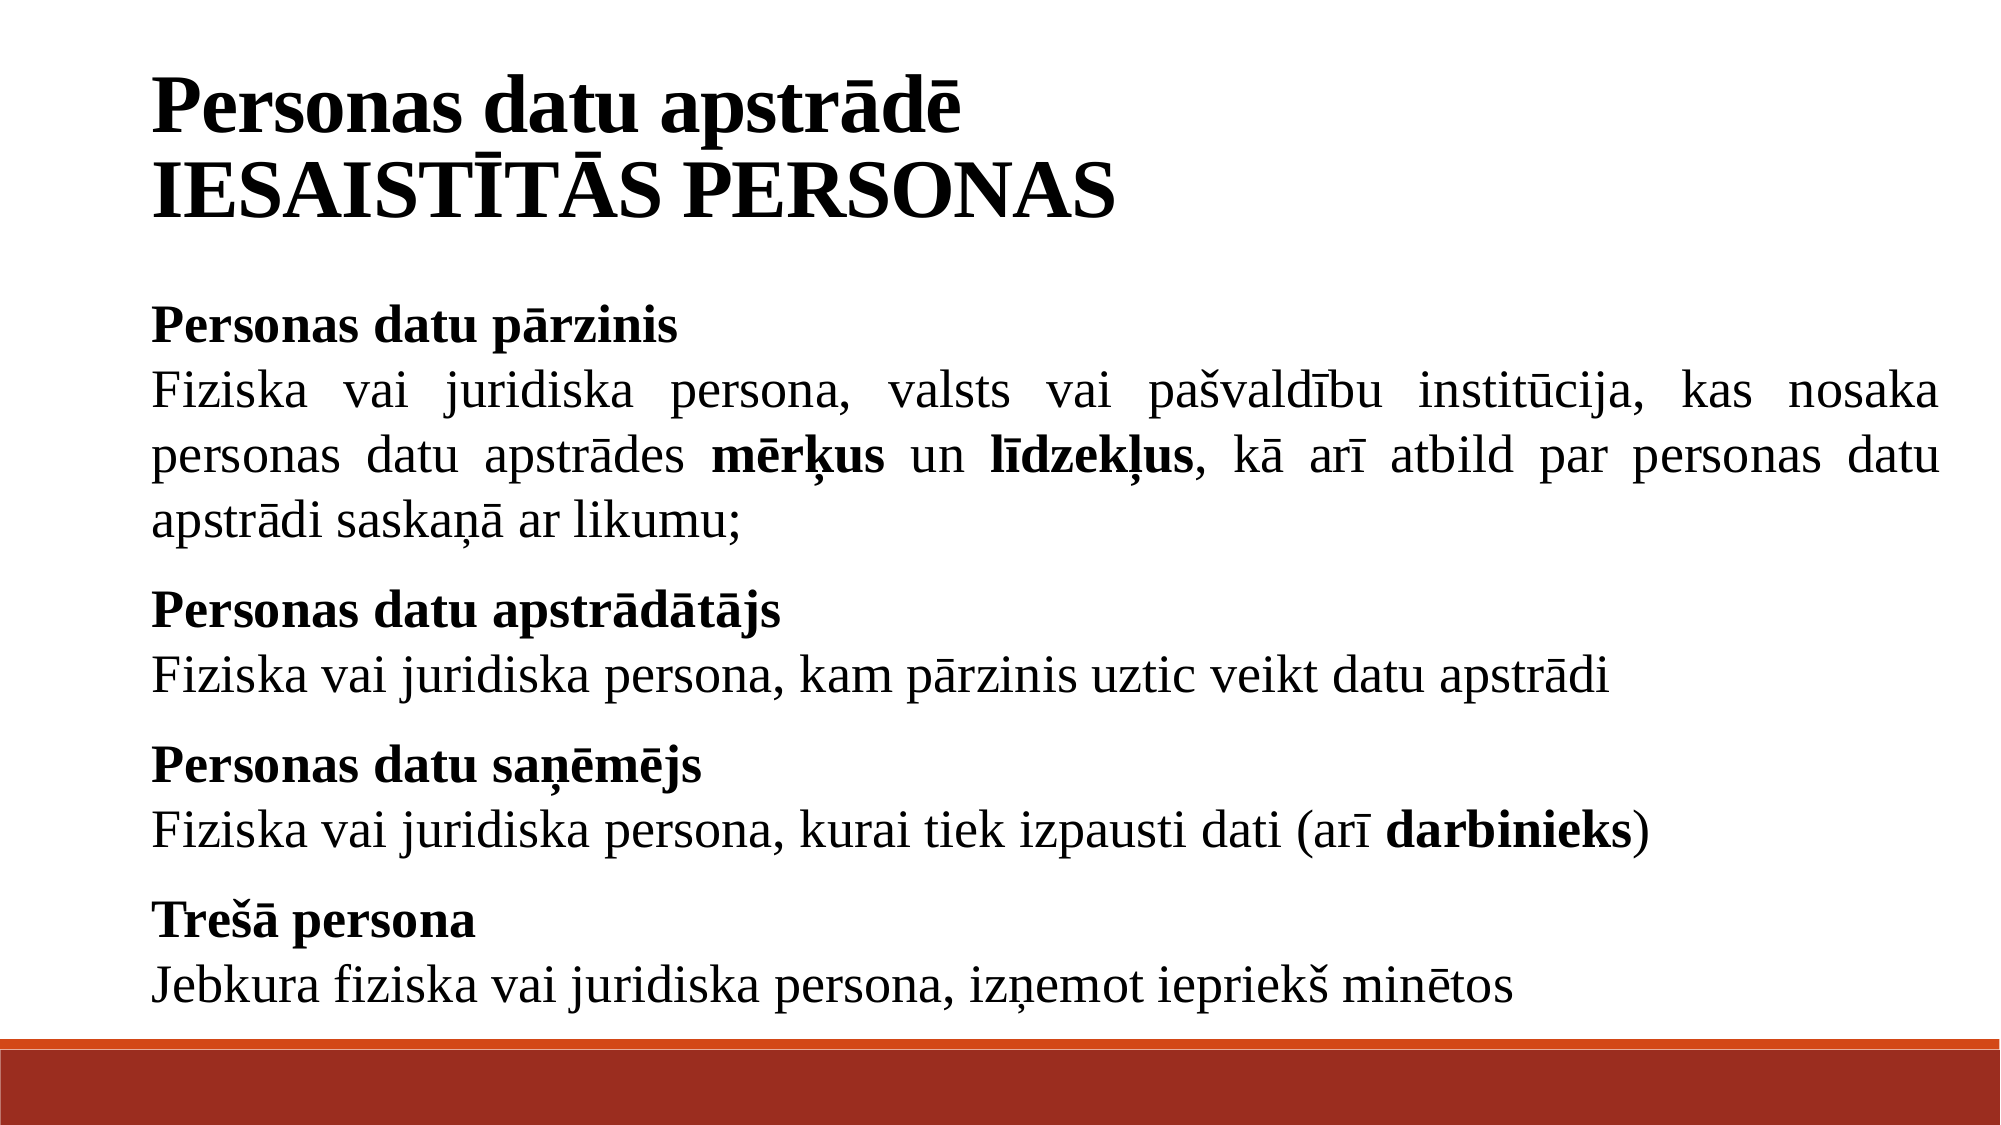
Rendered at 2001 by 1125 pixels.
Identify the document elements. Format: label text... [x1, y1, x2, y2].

text_box Personas datu pārzinis Fiziska vai juridiska persona, valsts vai pašvaldību institūcija, kas nosaka personas datu apstrādes mērķus un līdzekļus, kā arī atbild par personas datu apstrādi saskaņā ar likumu; Personas datu apstrādātājs Fiziska vai juridiska persona, kam pārzinis uztic veikt datu apstrādi Personas datu saņēmējs Fiziska vai juridiska persona, kurai tiek izpausti dati (arī darbinieks) Trešā persona Jebkura fiziska vai juridiska persona, izņemot iepriekš minētos [137, 281, 1957, 1021]
text_box Personas datu apstrādē IESAISTĪTĀS PERSONAS [137, 57, 1826, 249]
